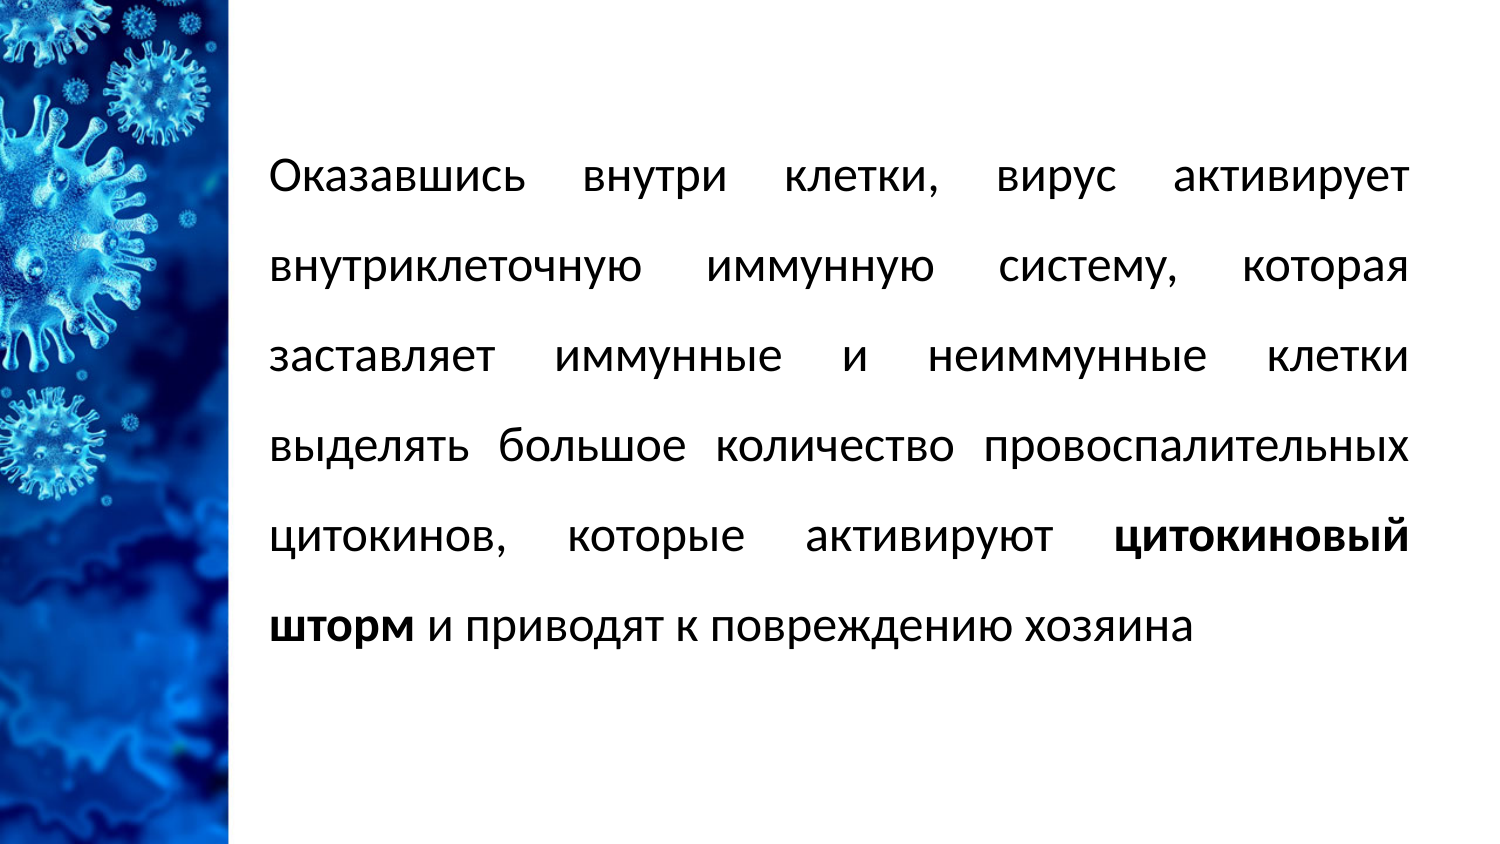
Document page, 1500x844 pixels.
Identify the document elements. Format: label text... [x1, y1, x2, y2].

picture [0, 0, 1500, 844]
title Оказавшись внутри клетки, вирус активирует внутриклеточную иммунную систему, которая заставляет иммунные и неиммунные клетки выделять большое количество провоспалительных цитокинов, которые активируют цитокиновый шторм и приводят к повреждению хозяина [253, 33, 1425, 729]
